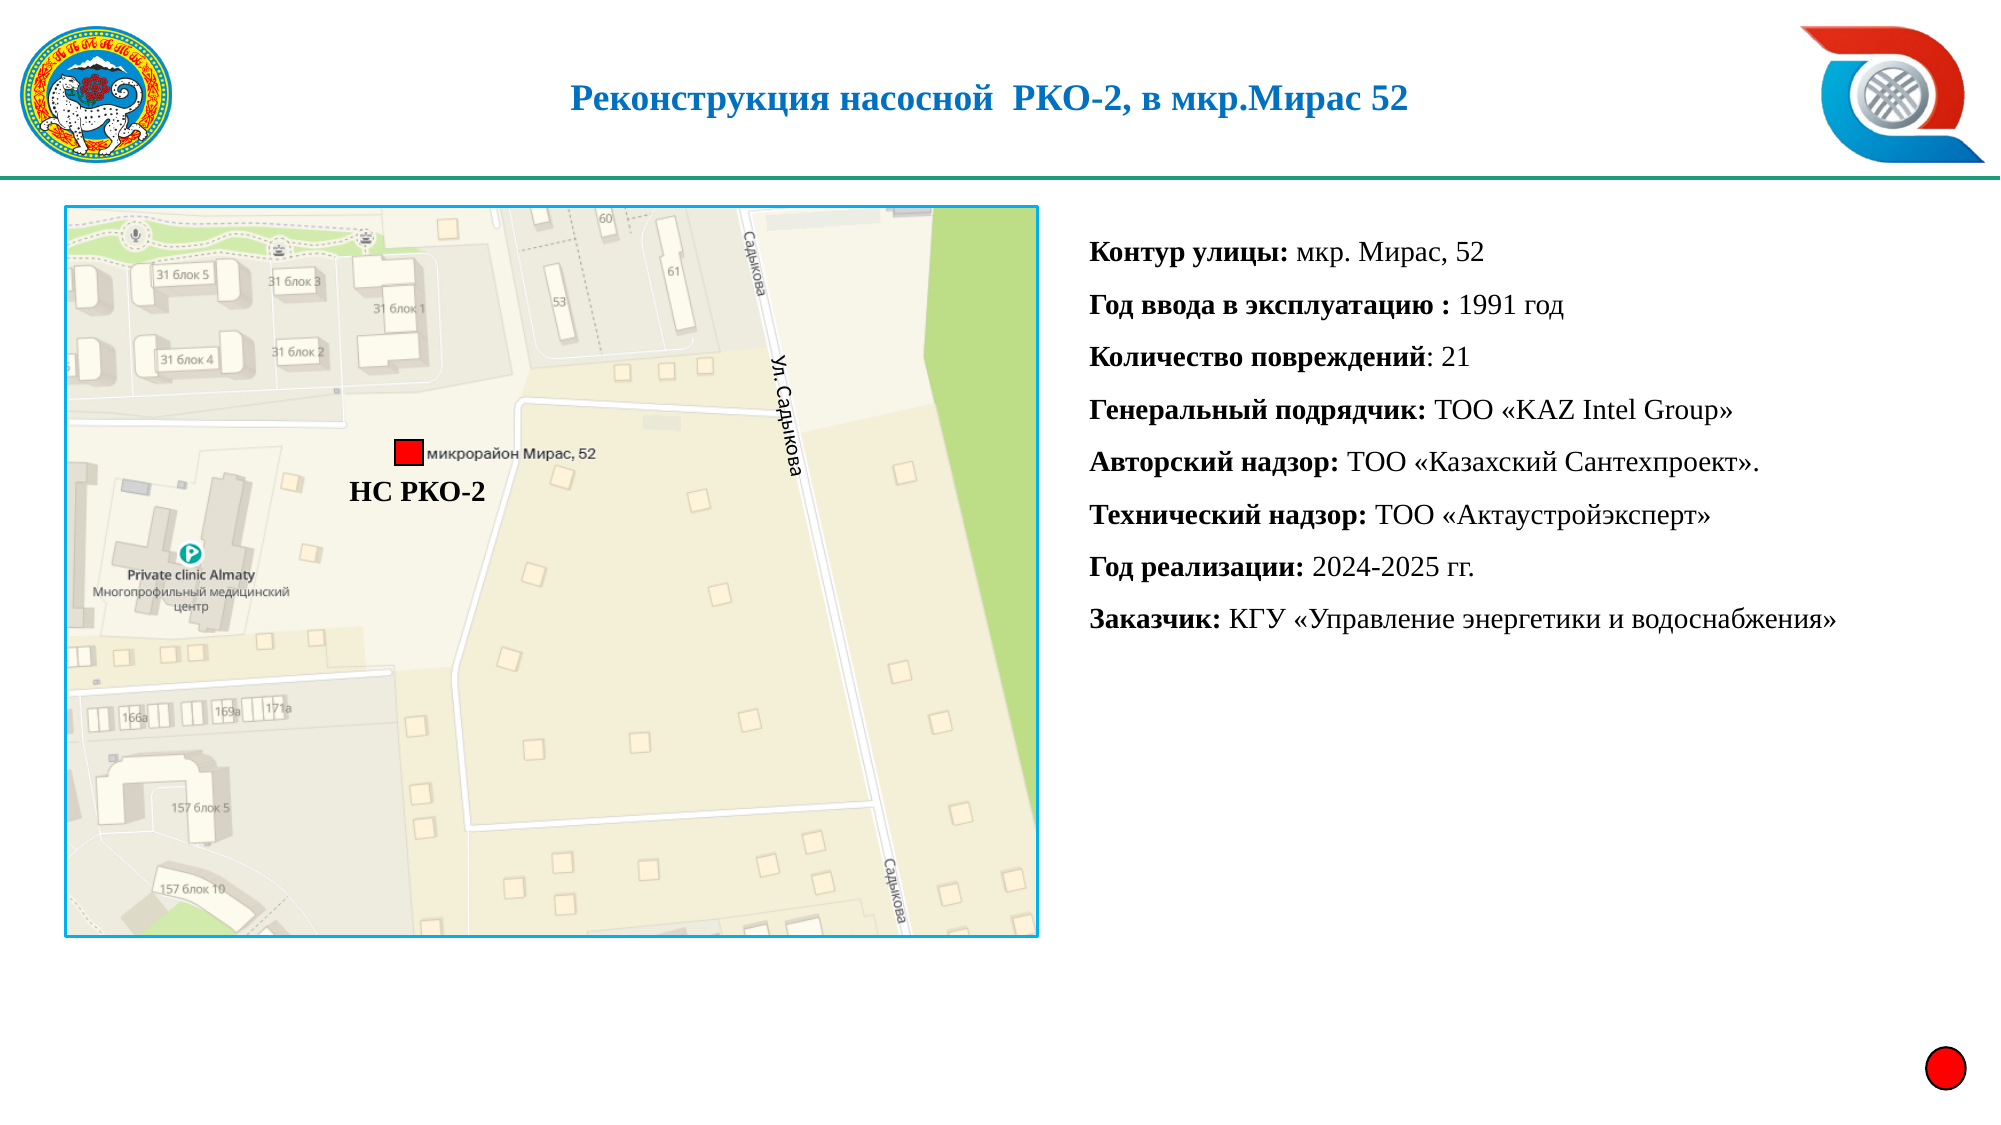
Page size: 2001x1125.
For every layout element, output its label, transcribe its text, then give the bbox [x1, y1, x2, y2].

text_box Реконструкция насосной РКО-2, в мкр.Мирас 52 [555, 65, 1434, 126]
picture [68, 209, 1035, 934]
text_box [1925, 1046, 1967, 1091]
picture [20, 26, 84, 83]
picture [32, 37, 161, 156]
picture [109, 26, 172, 81]
text_box Контур улицы: мкр. Мирас, 52 Год ввода в эксплуатацию : 1991 год Количество повреждений: 21 Генеральный подрядчик: ТОО «KAZ Intel Group» Авторский надзор: ТОО «Казахский Сантехпроект». Технический надзор: ТОО «Актаустройэксперт» Год реализации: 2024-2025 гг. Заказчик: КГУ «Управление энергетики и водоснабжения» [1074, 207, 1950, 643]
picture [20, 106, 81, 163]
picture [1799, 26, 1986, 163]
picture [112, 109, 172, 163]
